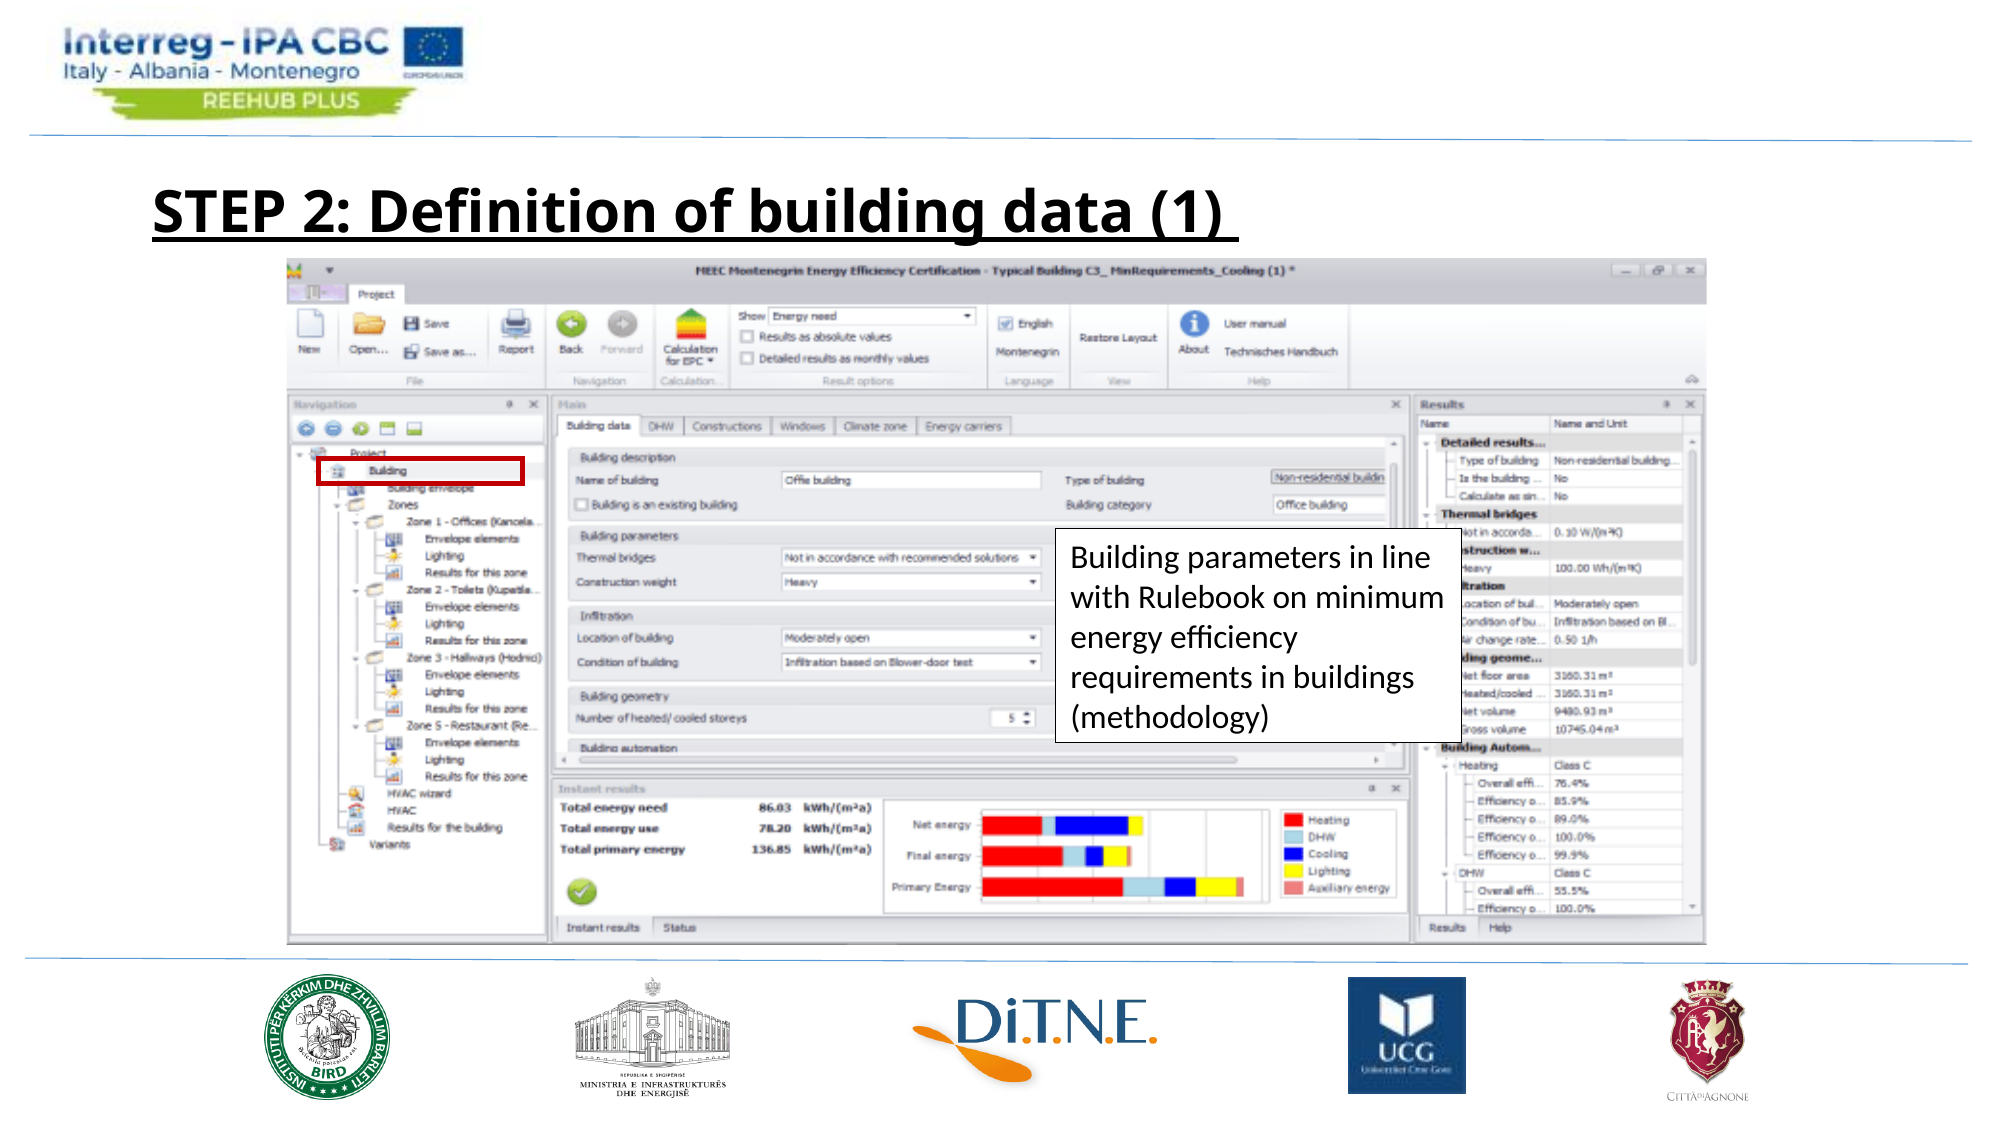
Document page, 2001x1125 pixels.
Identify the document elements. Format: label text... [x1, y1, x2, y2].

title STEP 2: Definition of building data (1) [137, 152, 1863, 275]
picture [1665, 977, 1750, 1103]
picture [1348, 976, 1466, 1094]
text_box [286, 258, 1707, 945]
picture [46, 6, 483, 135]
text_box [25, 958, 1968, 964]
picture [906, 998, 1157, 1092]
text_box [29, 135, 1973, 142]
picture [264, 974, 390, 1100]
picture [574, 977, 730, 1098]
